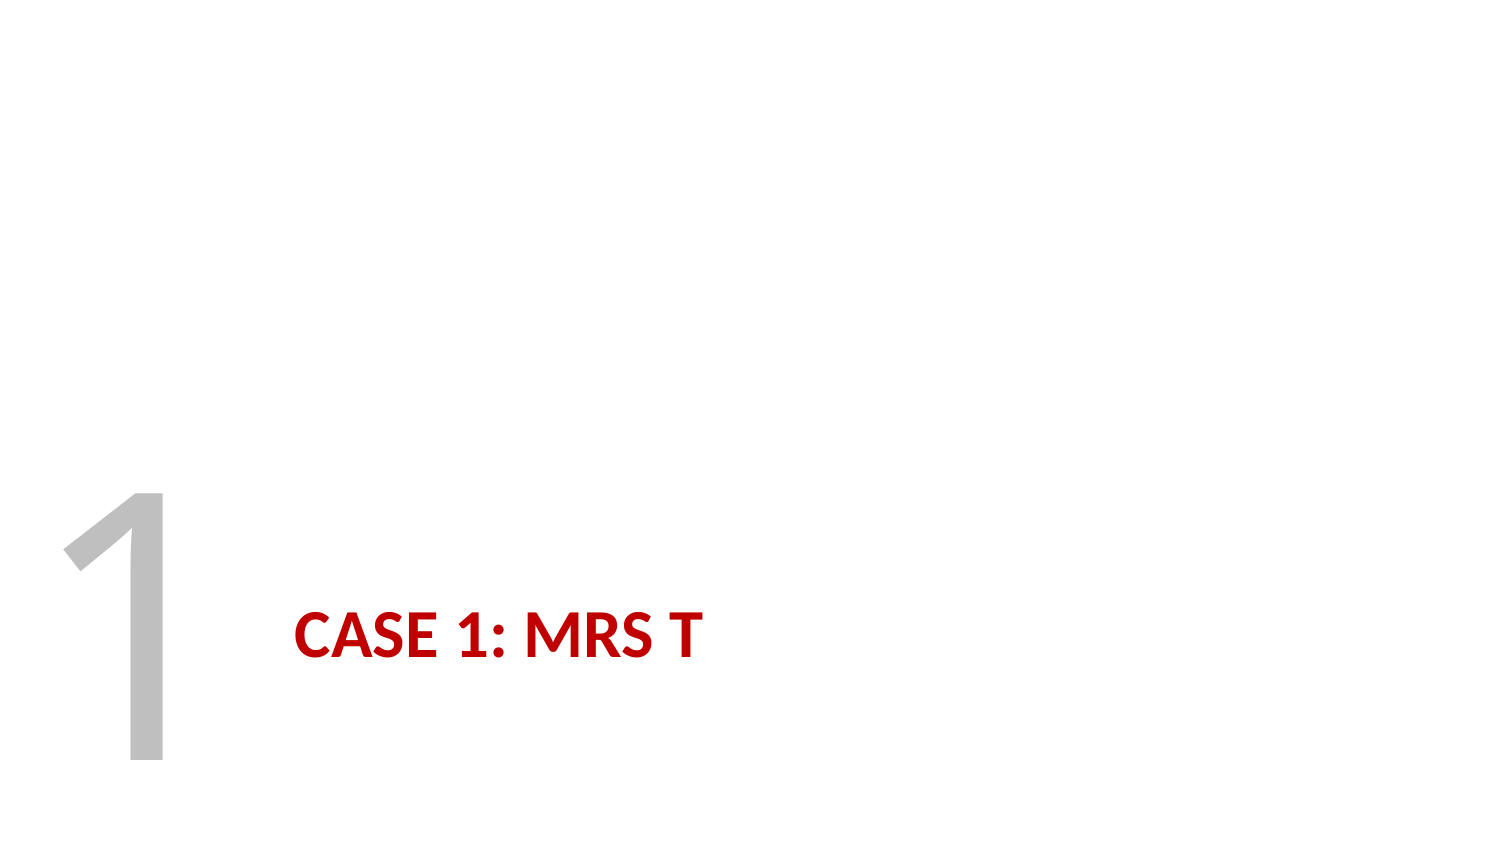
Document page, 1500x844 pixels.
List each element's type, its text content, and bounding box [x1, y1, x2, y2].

text_box 1 [15, 379, 259, 843]
text_box CASE 1: MRS T [280, 591, 1404, 711]
